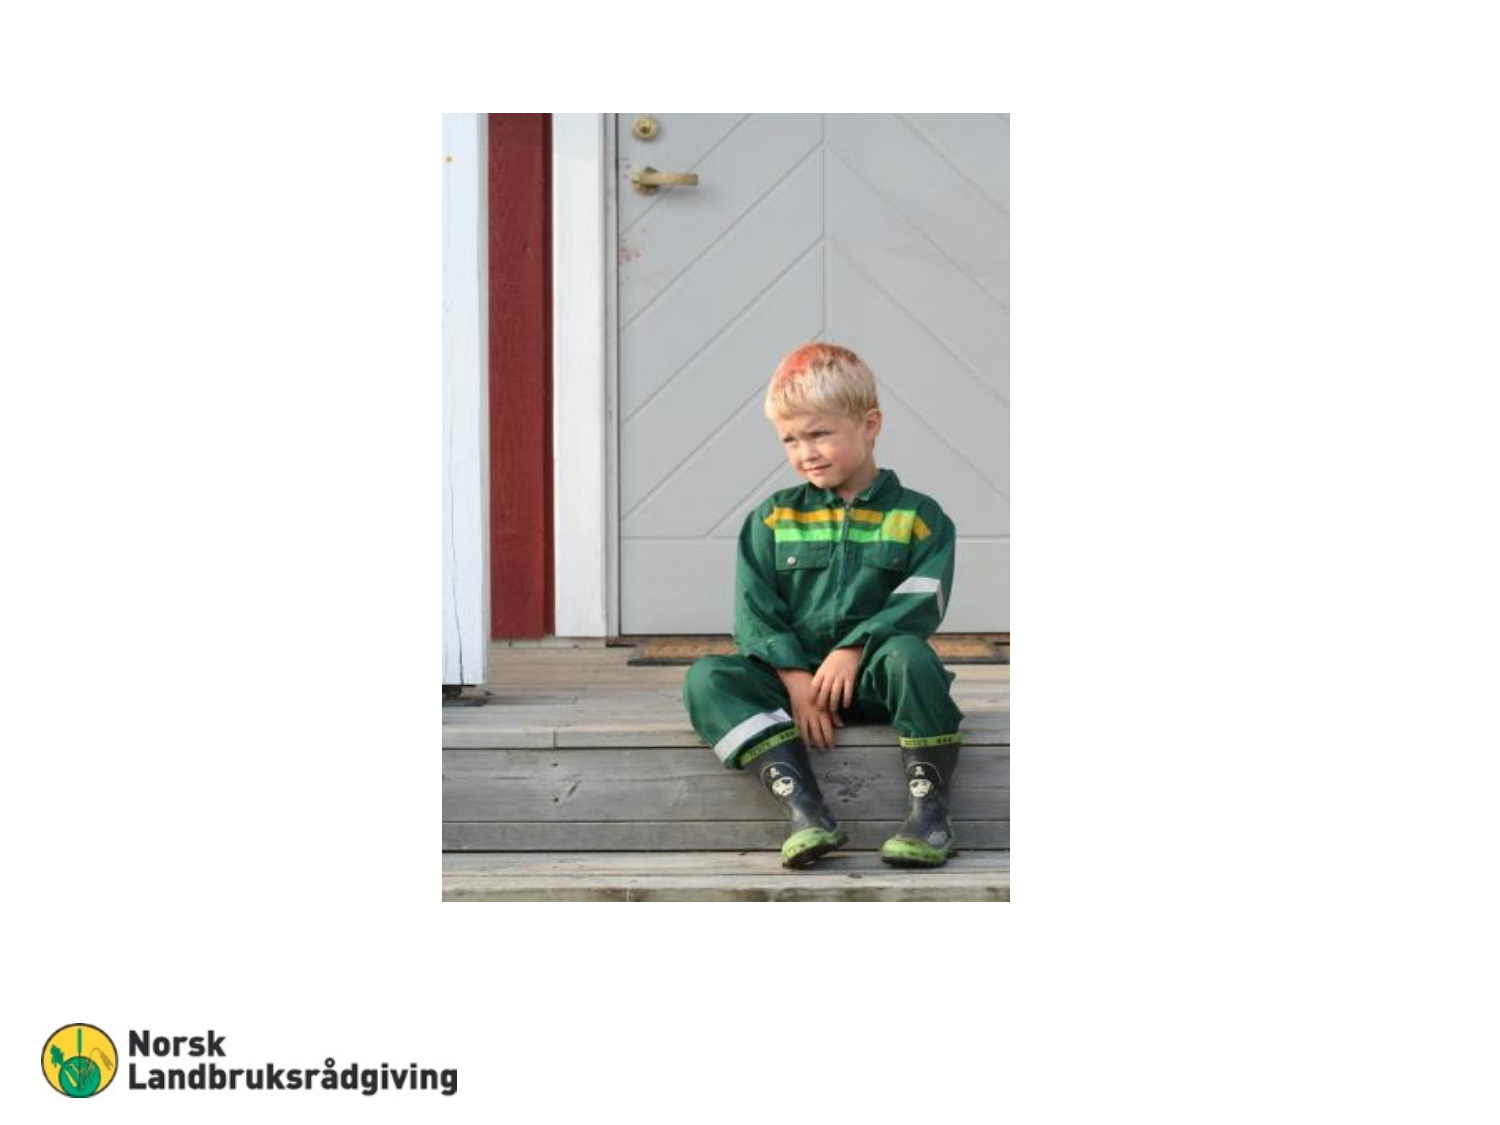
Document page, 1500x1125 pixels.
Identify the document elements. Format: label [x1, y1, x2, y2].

picture [442, 113, 1011, 902]
picture [41, 1023, 457, 1098]
